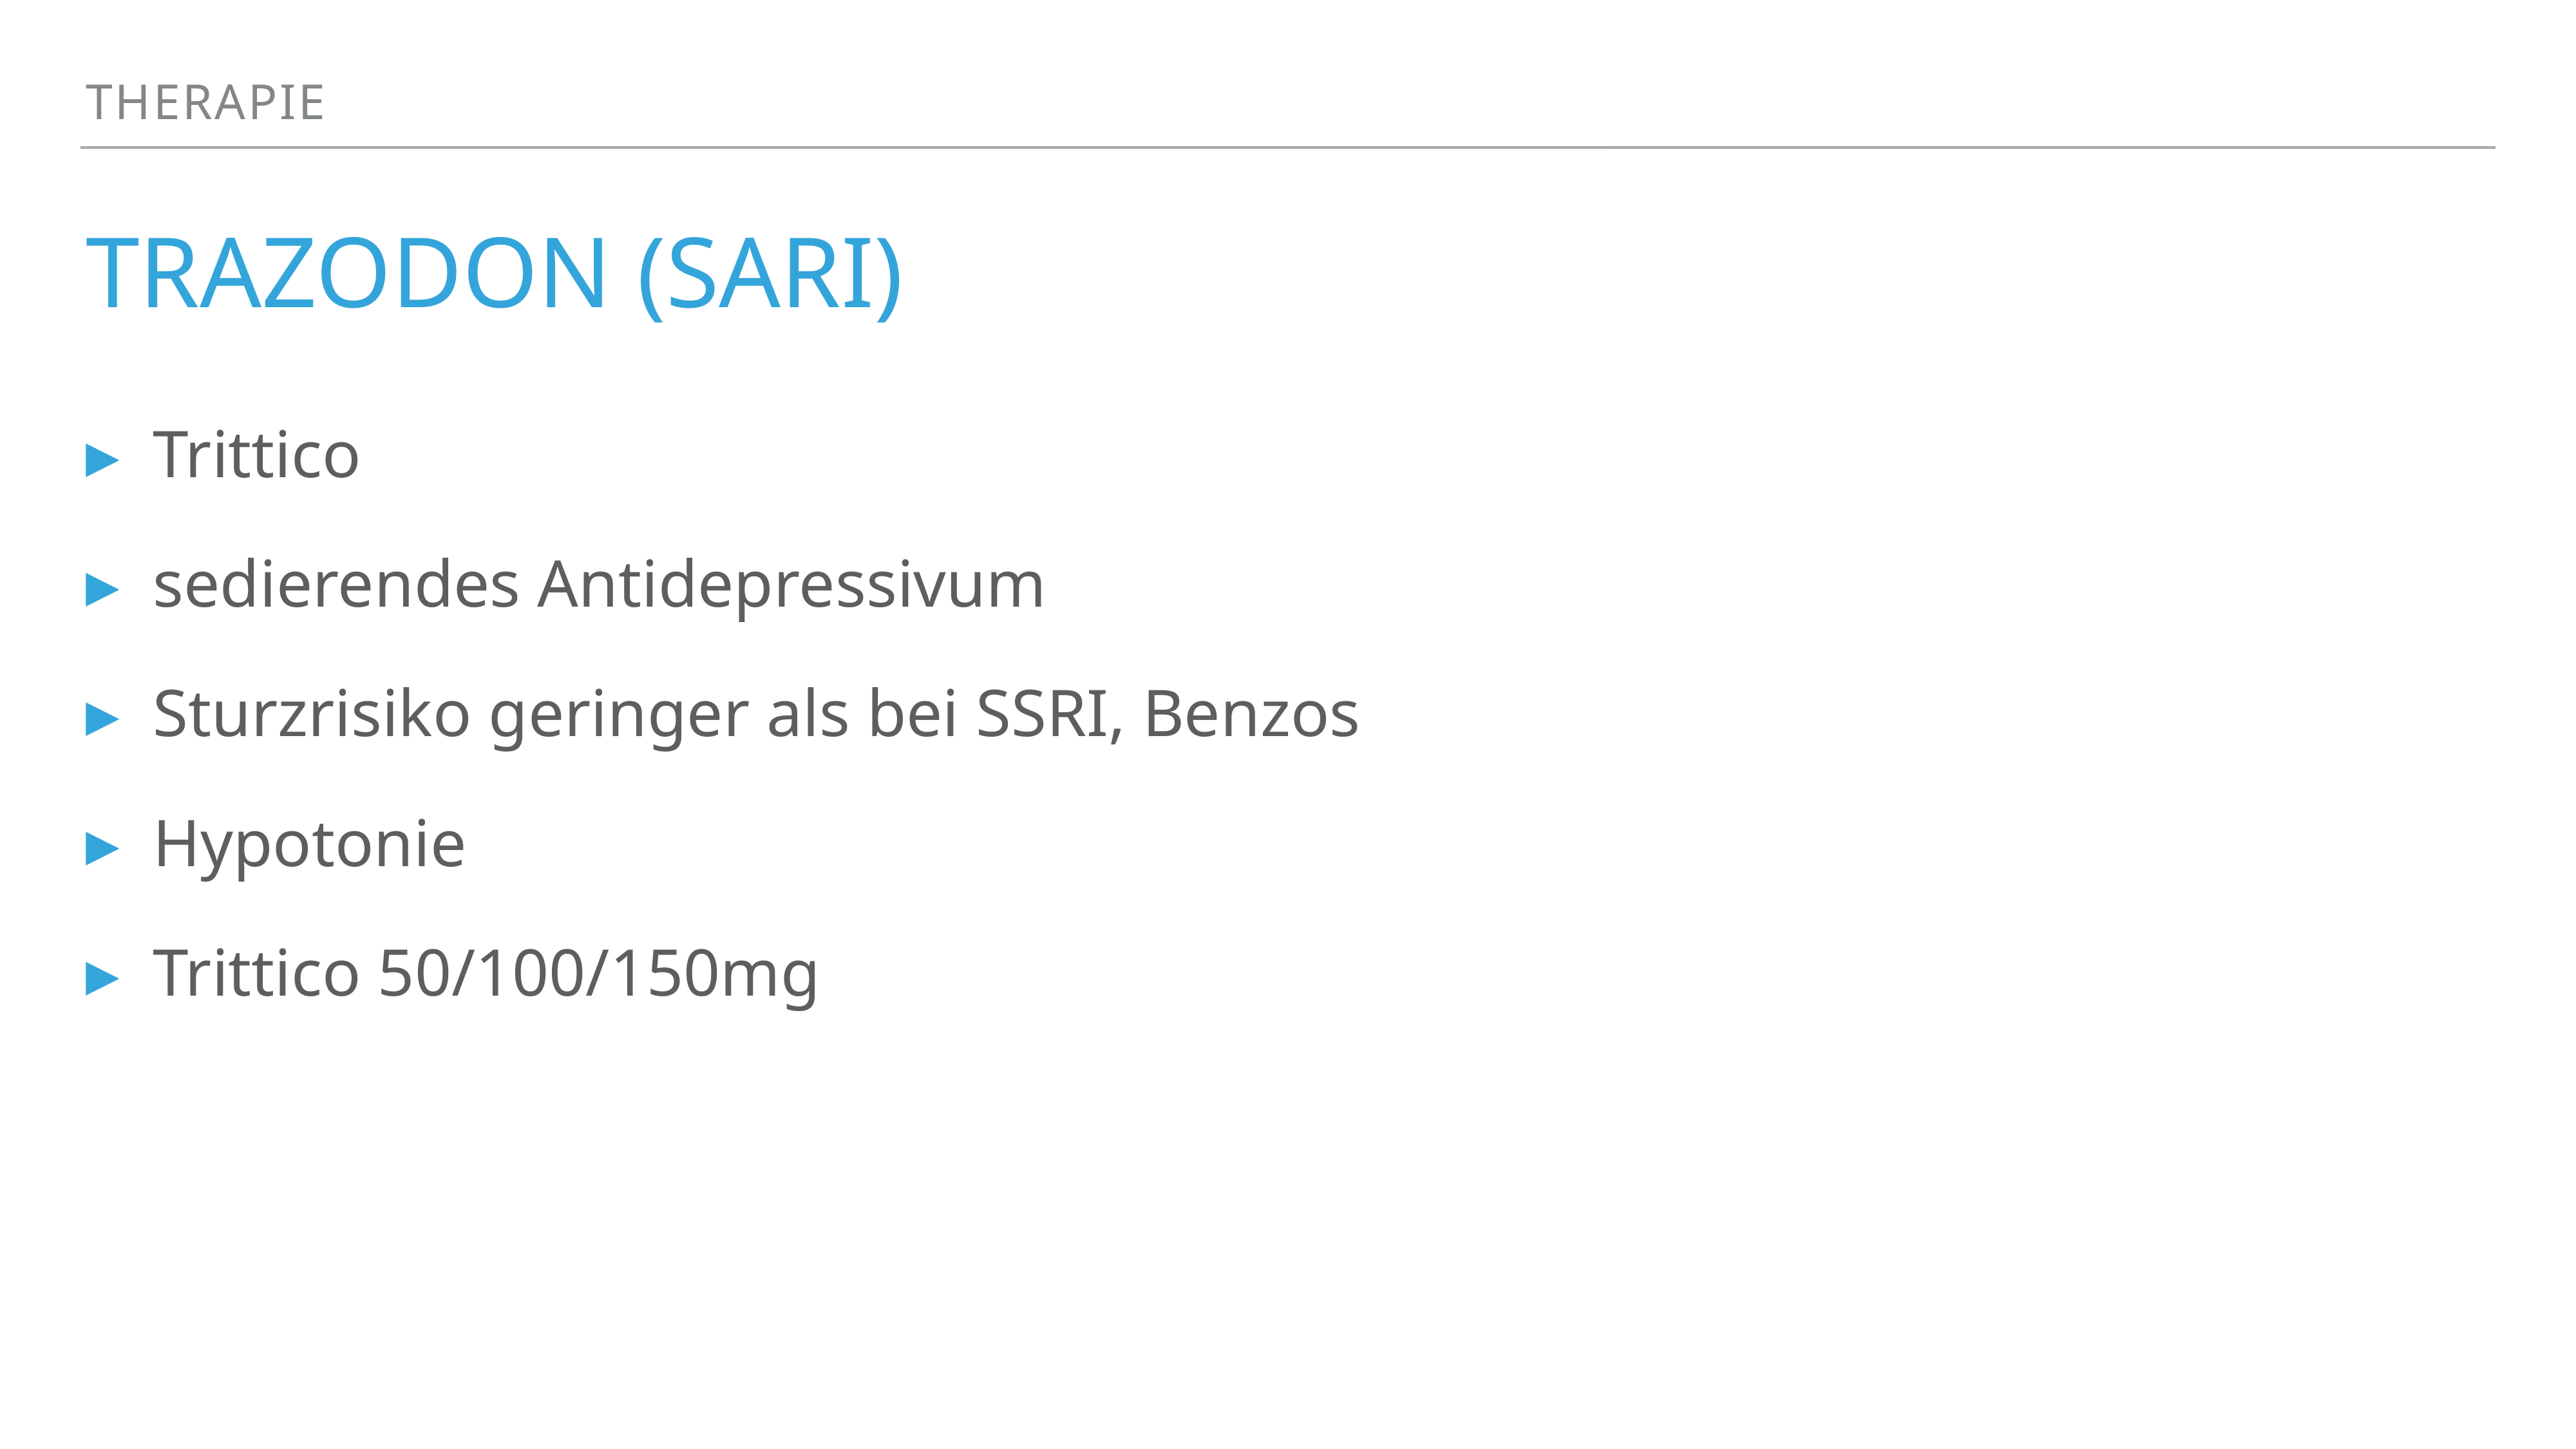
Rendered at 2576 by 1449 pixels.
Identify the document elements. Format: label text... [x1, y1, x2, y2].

list Therapie [80, 66, 2295, 135]
title trazodon (SARI) [80, 227, 2496, 336]
list Trittico sedierendes Antidepressivum Sturzrisiko geringer als bei SSRI, Benzos Hypotonie Trittico 50/100/150mg [80, 407, 2496, 1316]
